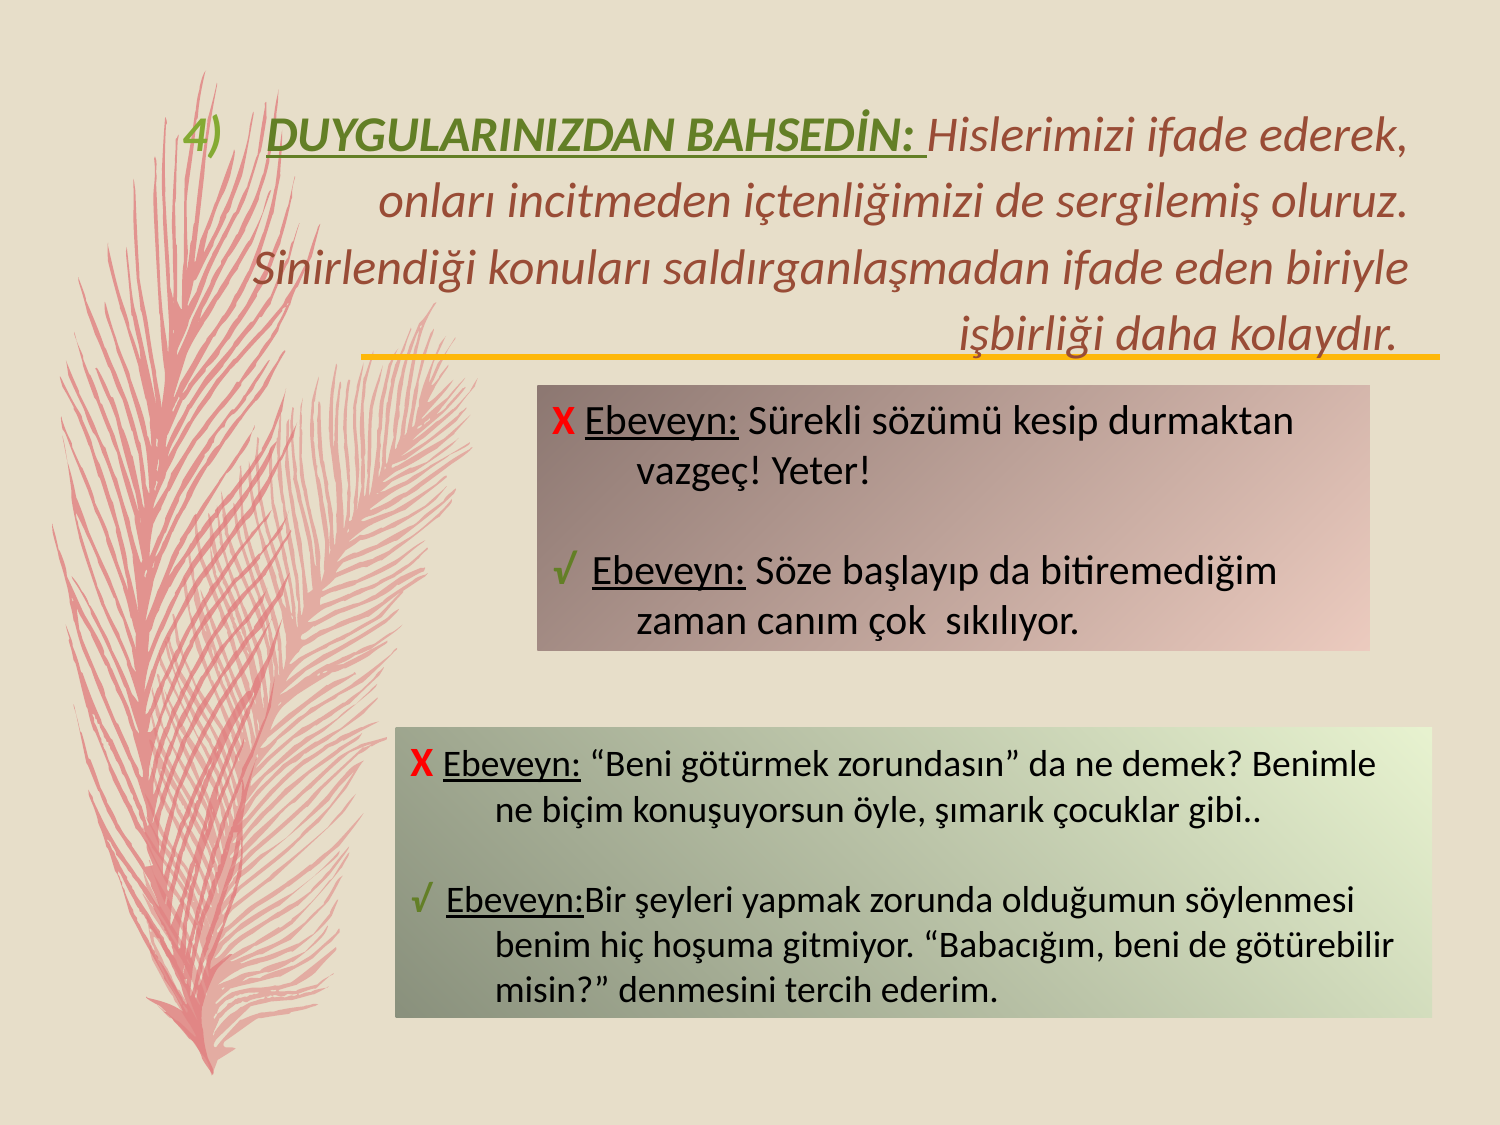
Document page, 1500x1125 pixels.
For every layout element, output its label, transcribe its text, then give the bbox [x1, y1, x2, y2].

list DUYGULARINIZDAN BAHSEDİN: Hislerimizi ifade ederek, onları incitmeden içtenliğimizi de sergilemiş oluruz. Sinirlendiği konuları saldırganlaşmadan ifade eden biriyle işbirliği daha kolaydır. [82, 86, 1425, 953]
text_box X Ebeveyn: “Beni götürmek zorundasın” da ne demek? Benimle ne biçim konuşuyorsun öyle, şımarık çocuklar gibi.. √ Ebeveyn:Bir şeyleri yapmak zorunda olduğumun söylenmesi benim hiç hoşuma gitmiyor. “Babacığım, beni de götürebilir misin?” denmesini tercih ederim. [395, 727, 1433, 1018]
text_box X Ebeveyn: Sürekli sözümü kesip durmaktan vazgeç! Yeter! √ Ebeveyn: Söze başlayıp da bitiremediğim zaman canım çok sıkılıyor. [537, 385, 1370, 651]
